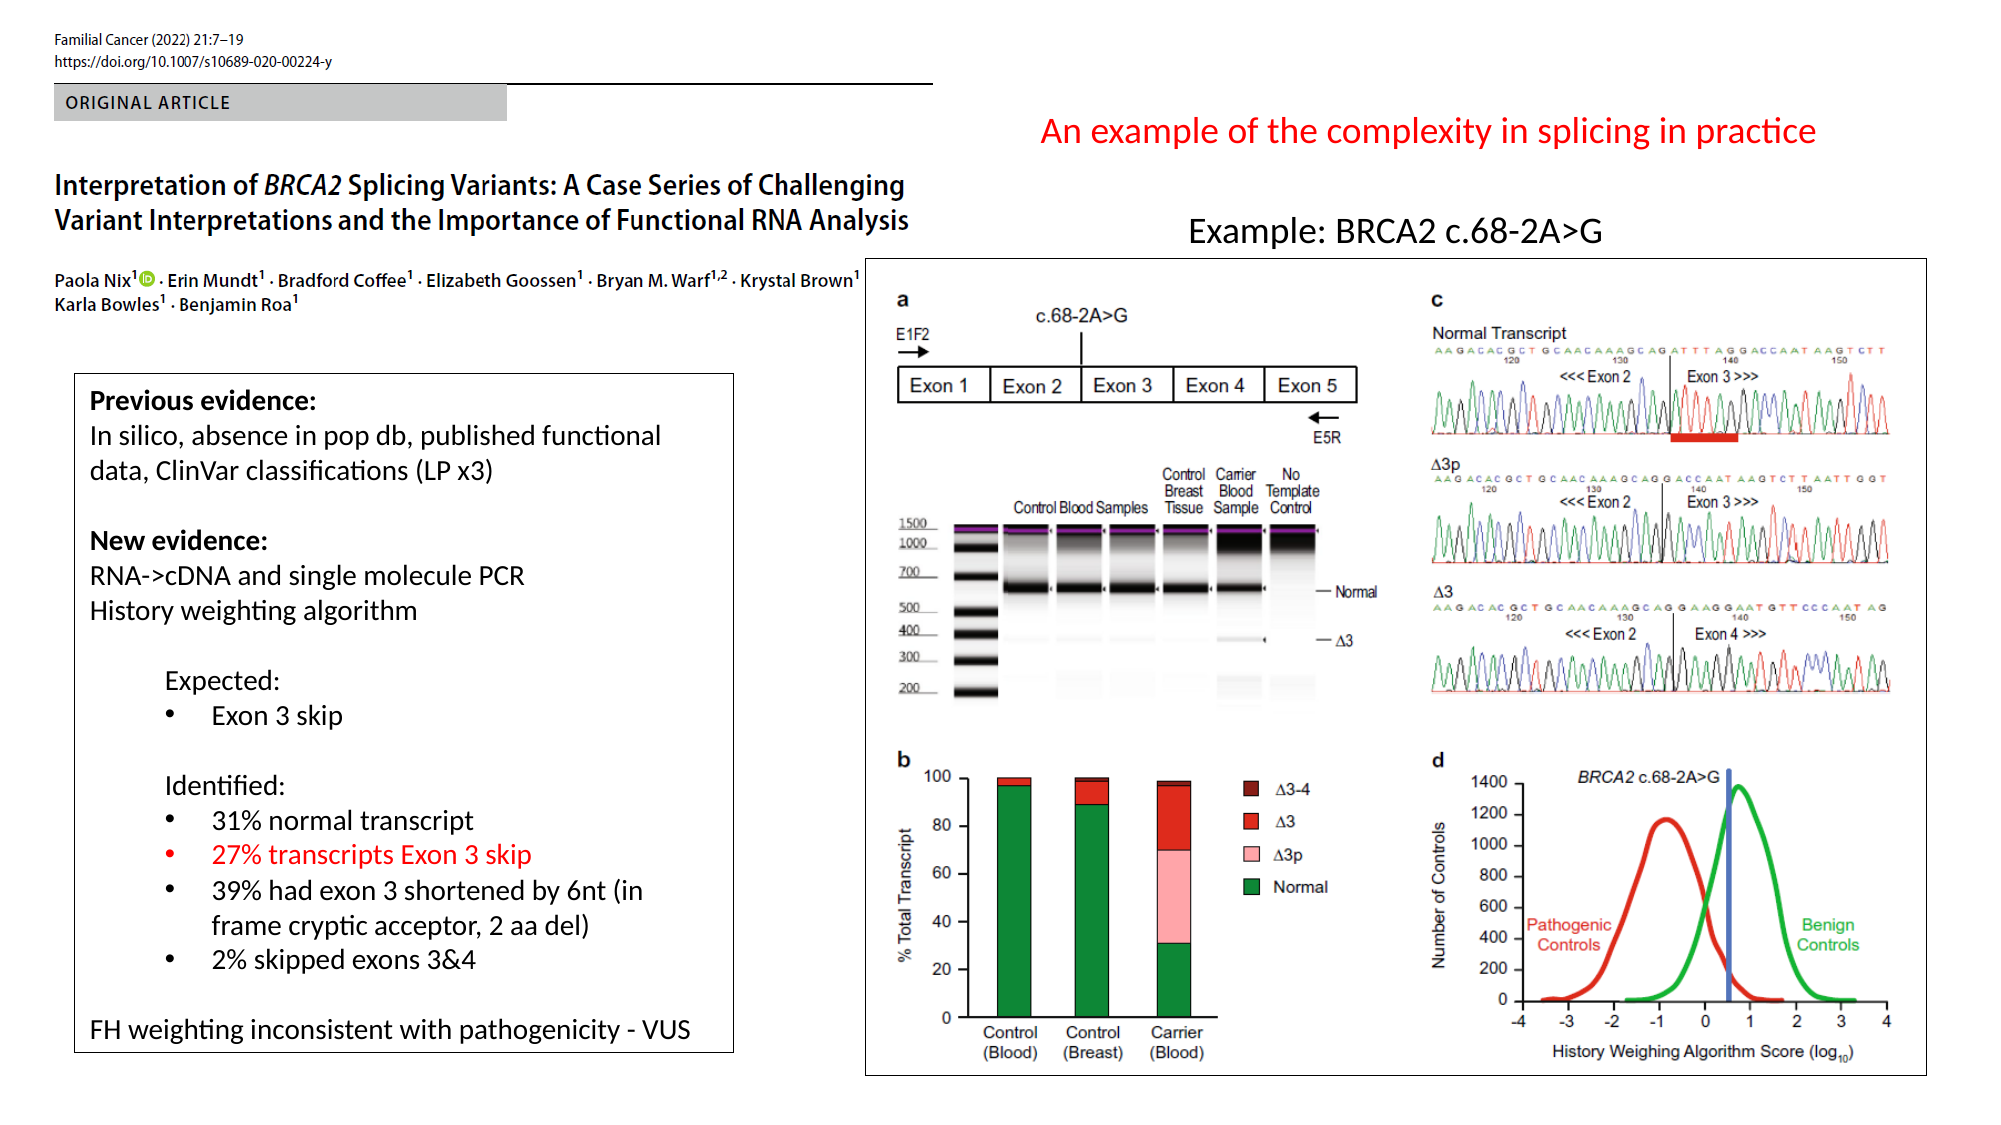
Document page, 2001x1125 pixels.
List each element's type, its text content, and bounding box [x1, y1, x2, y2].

text_box Previous evidence: In silico, absence in pop db, published functional data, ClinVar classifications (LP x3) New evidence: RNA->cDNA and single molecule PCR History weighting algorithm Expected: Exon 3 skip Identified: 31% normal transcript 27% transcripts Exon 3 skip 39% had exon 3 shortened by 6nt (in frame cryptic acceptor, 2 aa del) 2% skipped exons 3&4 FH weighting inconsistent with pathogenicity - VUS [74, 373, 734, 1053]
text_box Example: BRCA2 c.68-2A>G [1173, 198, 1619, 258]
picture [35, 0, 1927, 1076]
text_box An example of the complexity in splicing in practice [1025, 99, 1833, 159]
